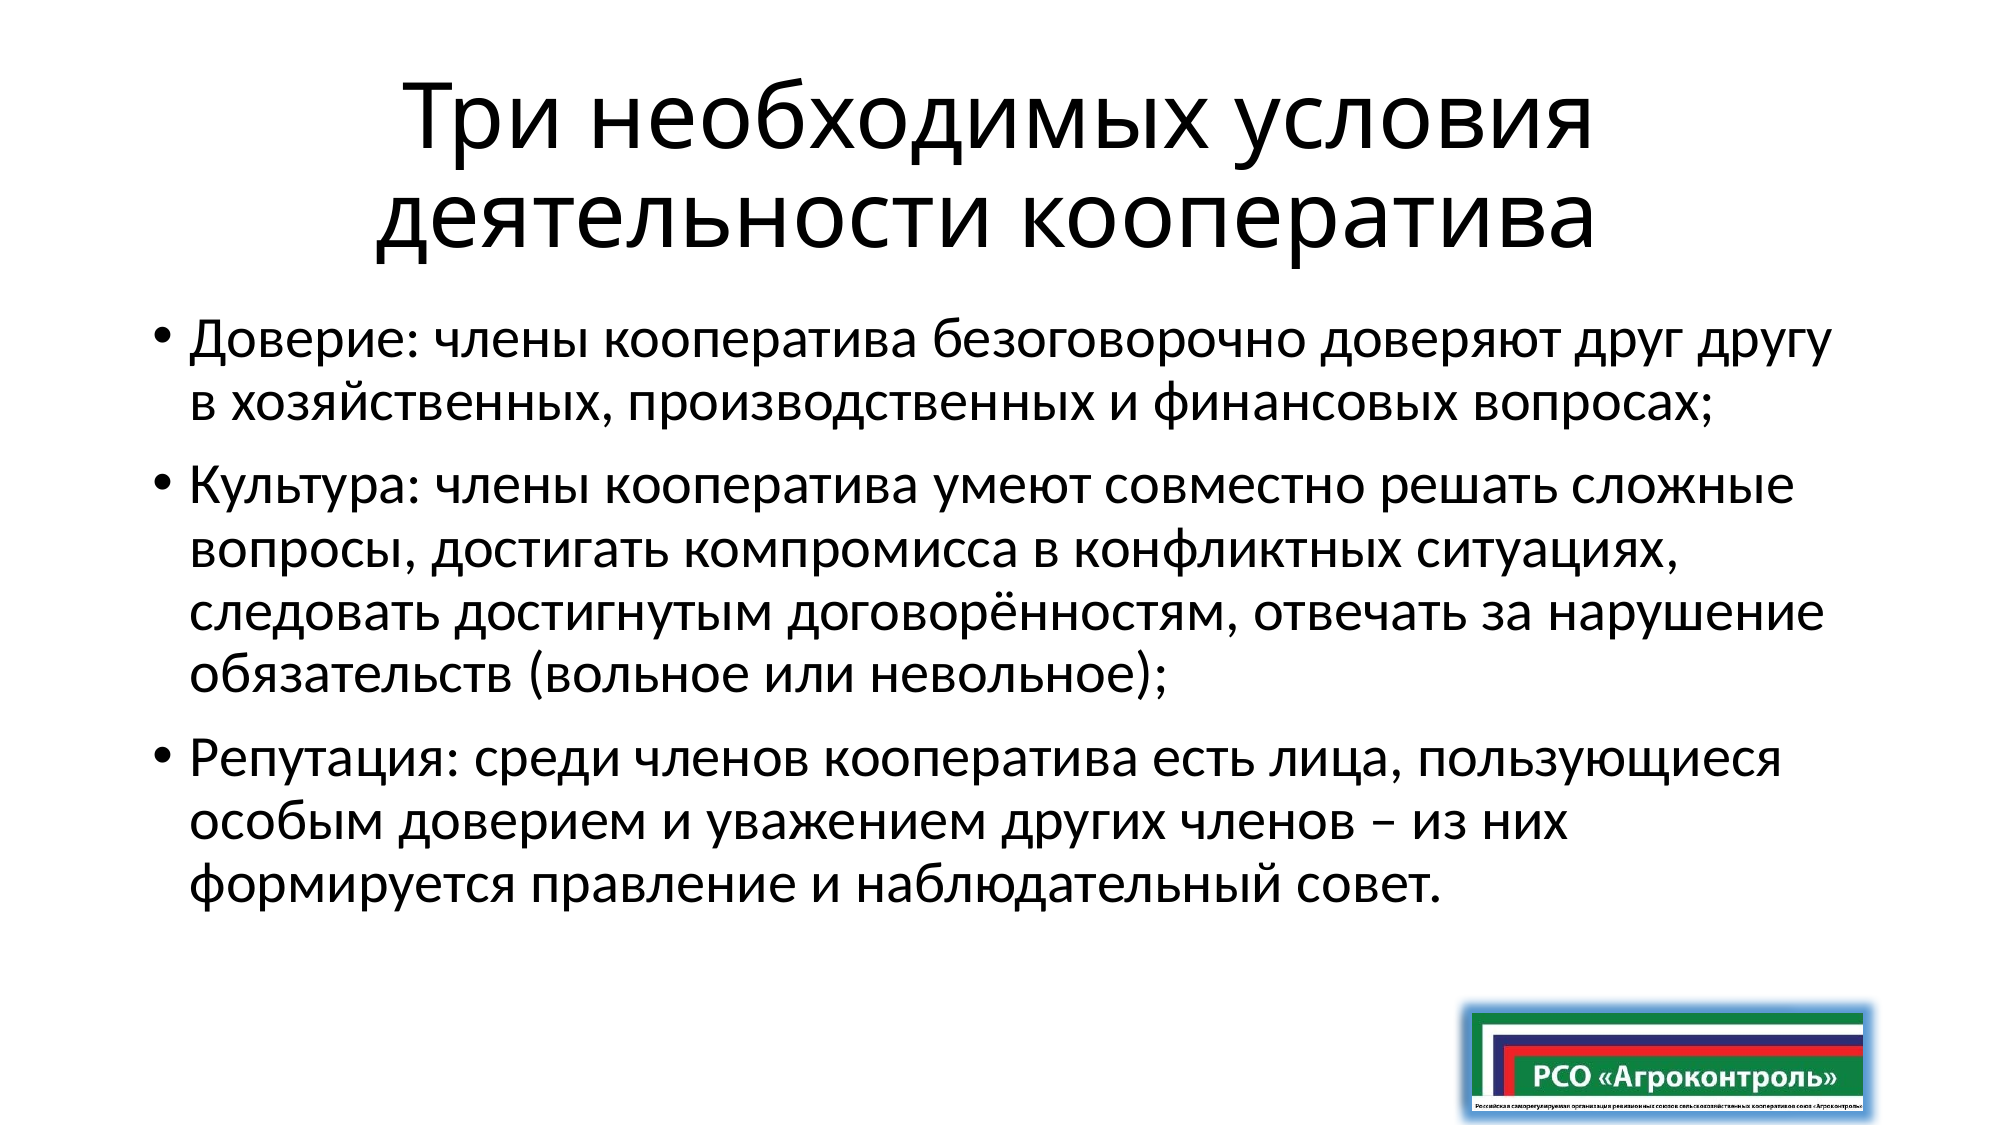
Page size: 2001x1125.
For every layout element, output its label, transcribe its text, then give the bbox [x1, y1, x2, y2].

title Три необходимых условия деятельности кооператива [137, 59, 1863, 278]
list Доверие: члены кооператива безоговорочно доверяют друг другу в хозяйственных, производственных и финансовых вопросах; Культура: члены кооператива умеют совместно решать сложные вопросы, достигать компромисса в конфликтных ситуациях, следовать достигнутым договорённостям, отвечать за нарушение обязательств (вольное или невольное); Репутация: среди членов кооператива есть лица, пользующиеся особым доверием и уважением других членов – из них формируется правление и наблюдательный совет. [137, 299, 1863, 1014]
